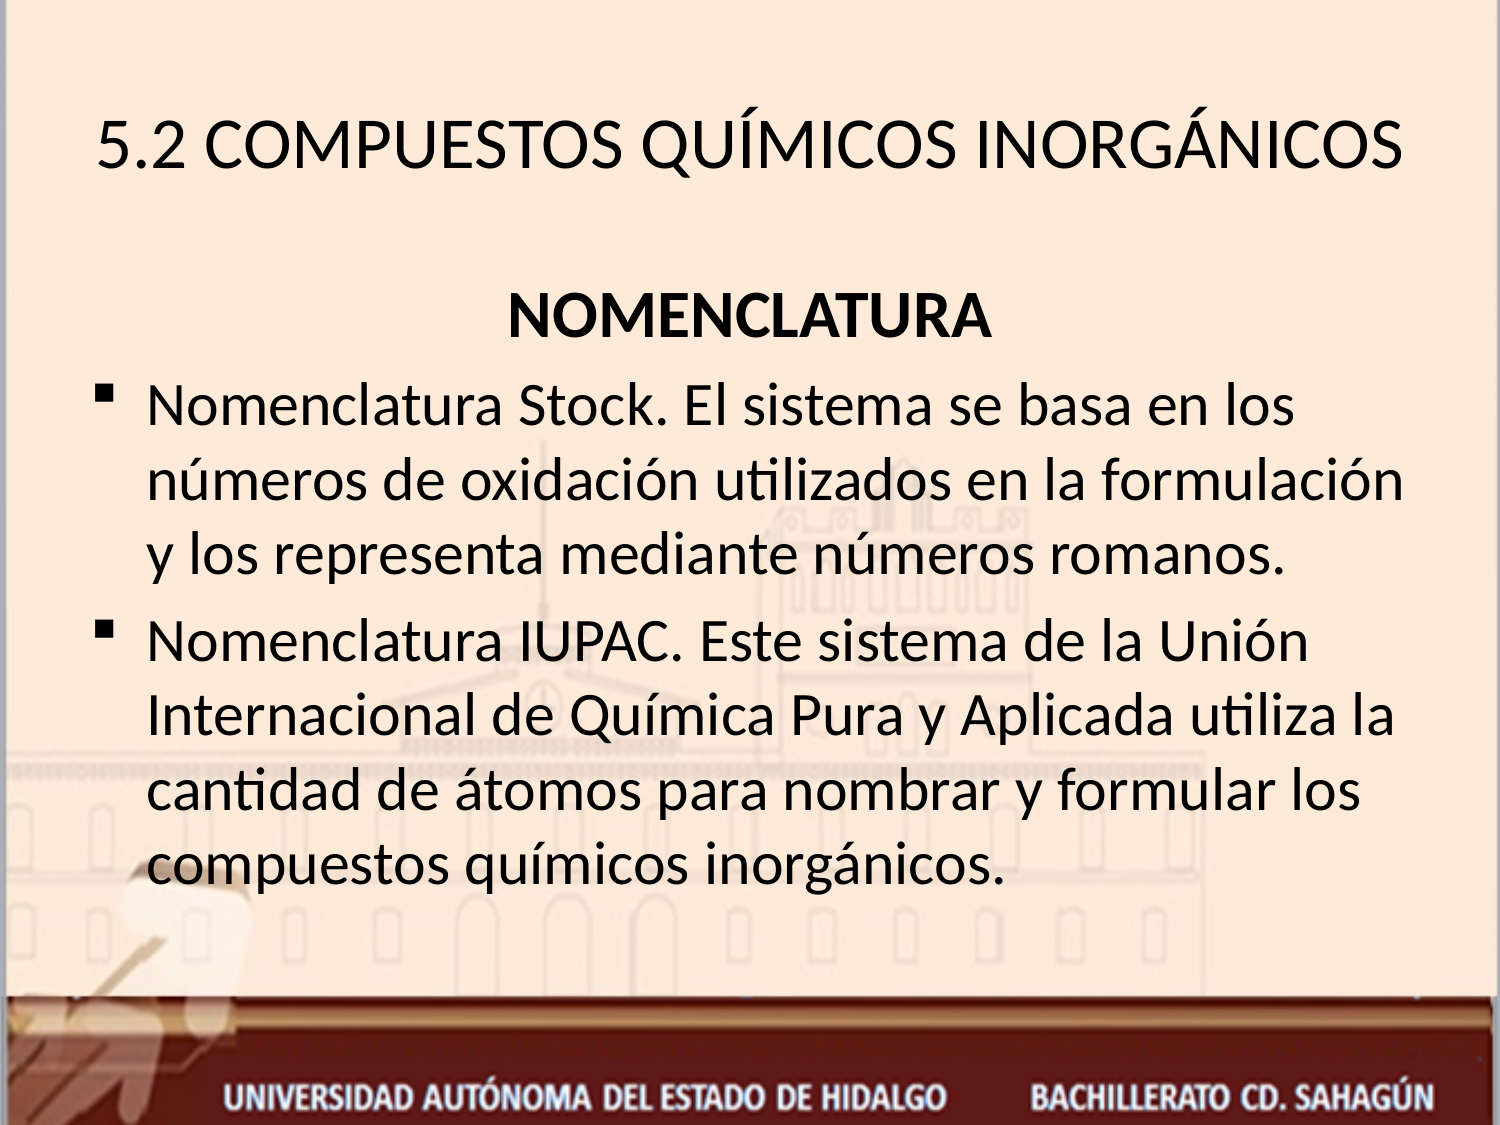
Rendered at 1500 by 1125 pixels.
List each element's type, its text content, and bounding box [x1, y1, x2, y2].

list NOMENCLATURA Nomenclatura Stock. El sistema se basa en los números de oxidación utilizados en la formulación y los representa mediante números romanos. Nomenclatura IUPAC. Este sistema de la Unión Internacional de Química Pura y Aplicada utiliza la cantidad de átomos para nombrar y formular los compuestos químicos inorgánicos. [75, 262, 1425, 1005]
picture [0, 0, 1500, 1125]
title 5.2 COMPUESTOS QUÍMICOS INORGÁNICOS [75, 45, 1425, 233]
